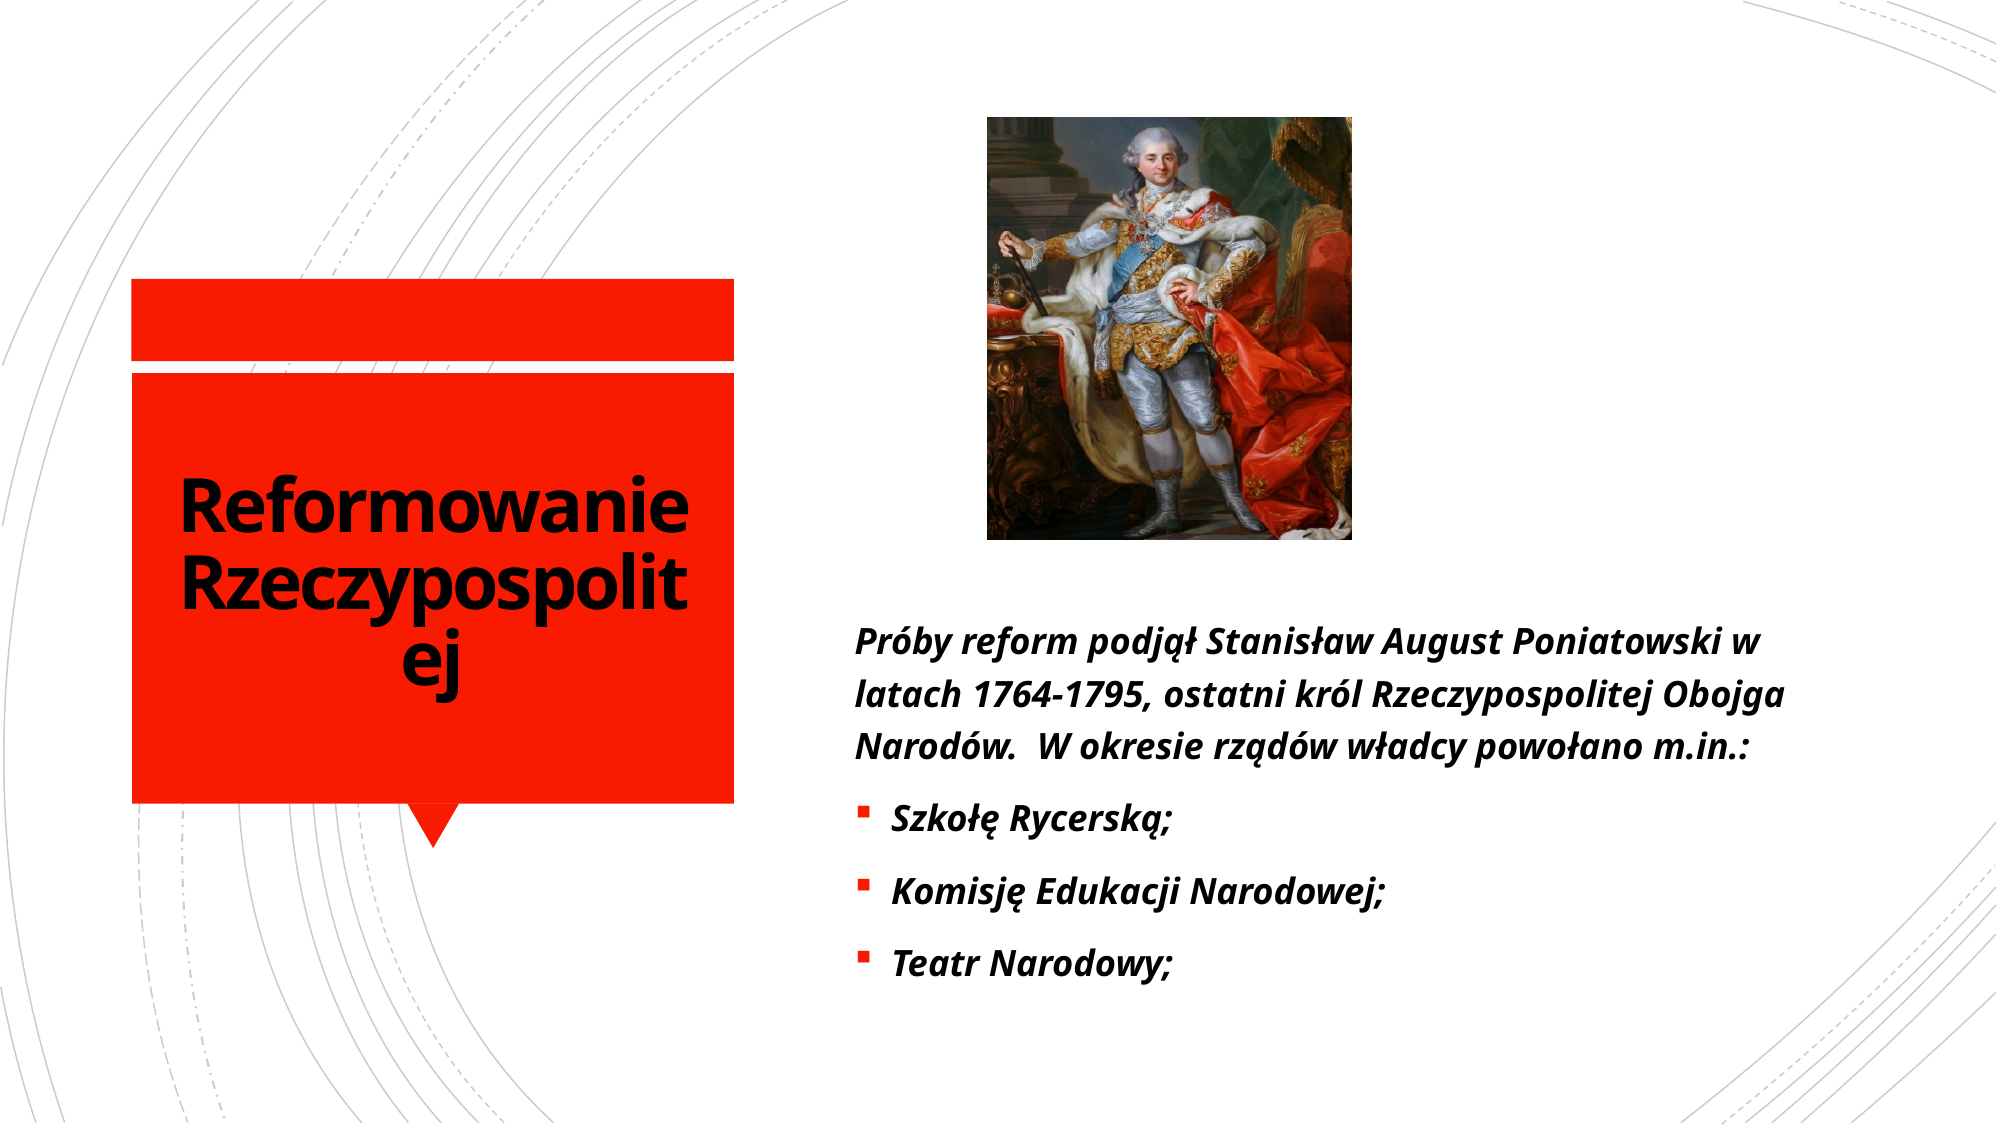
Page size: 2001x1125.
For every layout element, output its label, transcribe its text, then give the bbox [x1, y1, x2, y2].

list Próby reform podjął Stanisław August Poniatowski w latach 1764-1795, ostatni król Rzeczypospolitej Obojga Narodów. W okresie rządów władcy powołano m.in.: Szkołę Rycerską; Komisję Edukacji Narodowej; Teatr Narodowy; [839, 602, 1869, 994]
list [986, 117, 1353, 541]
title Reformowanie Rzeczypospolitej [145, 383, 721, 789]
